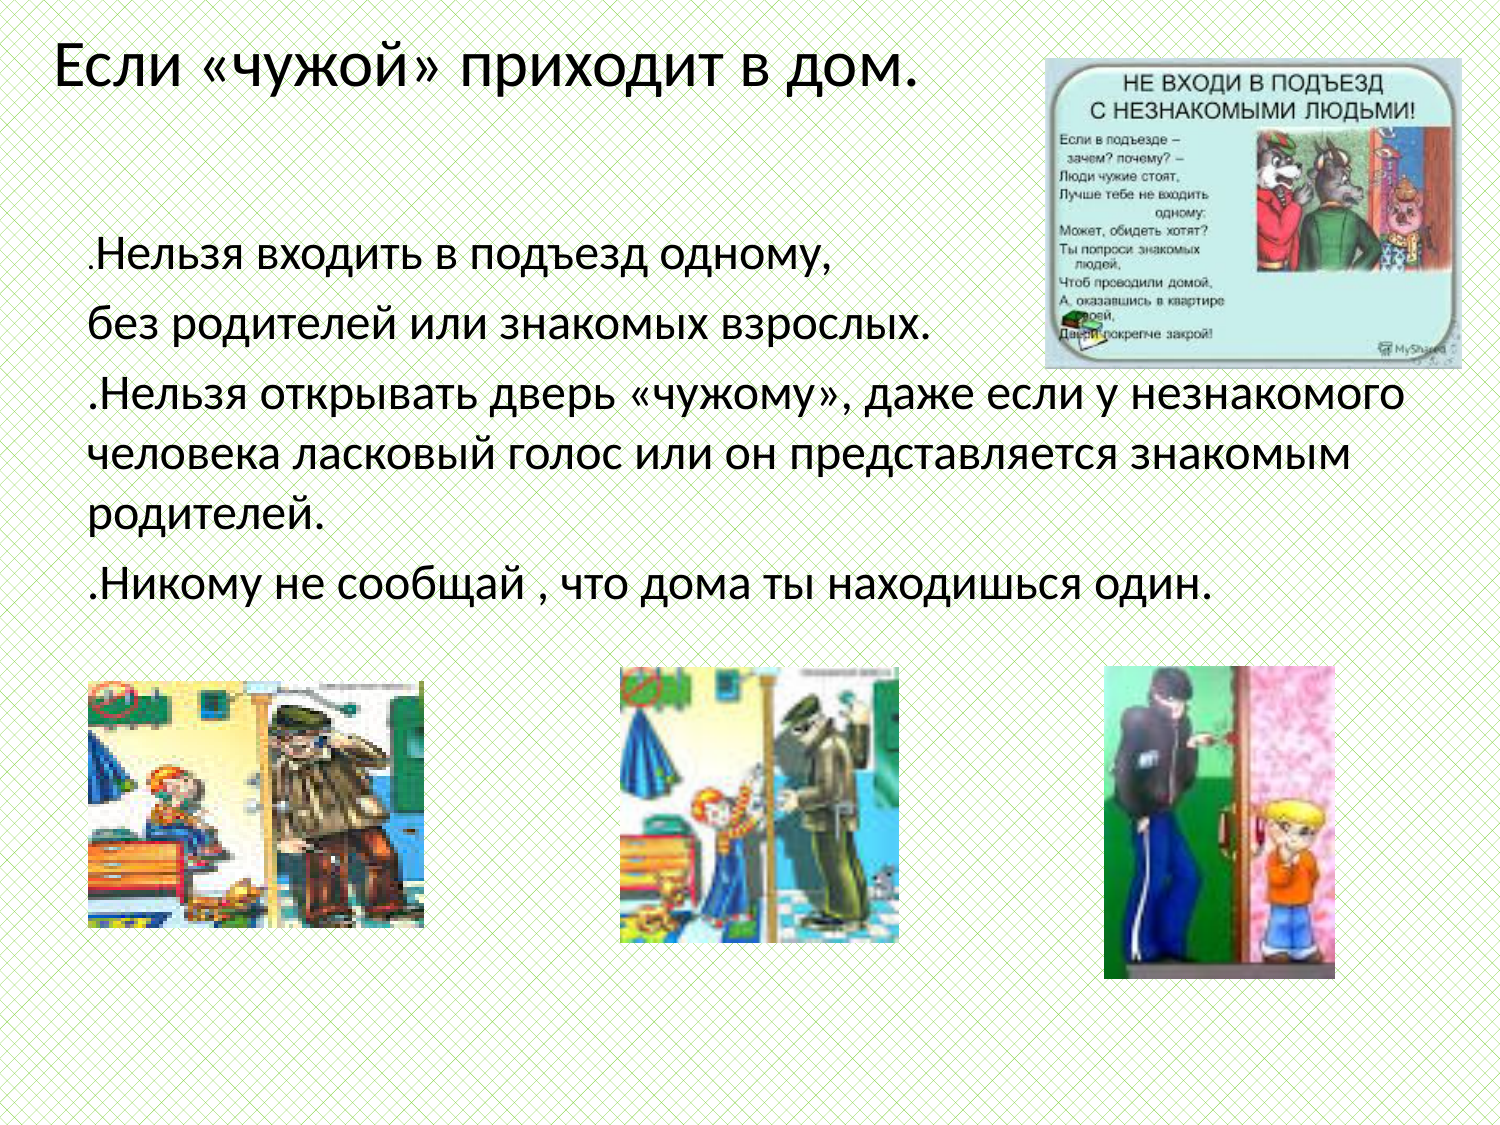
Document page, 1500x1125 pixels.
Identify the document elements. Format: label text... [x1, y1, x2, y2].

title [0, 0, 1433, 193]
picture [1045, 58, 1462, 369]
picture [619, 666, 899, 943]
text_box Если «чужой» приходит в дом. [38, 12, 1386, 108]
list .Нельзя входить в подъезд одному, без родителей или знакомых взрослых. .Нельзя открывать дверь «чужому», даже если у незнакомого человека ласковый голос или он представляется знакомым родителей. .Никому не сообщай , что дома ты находишься один. [71, 212, 1500, 998]
picture [88, 681, 424, 929]
picture [1104, 666, 1335, 979]
